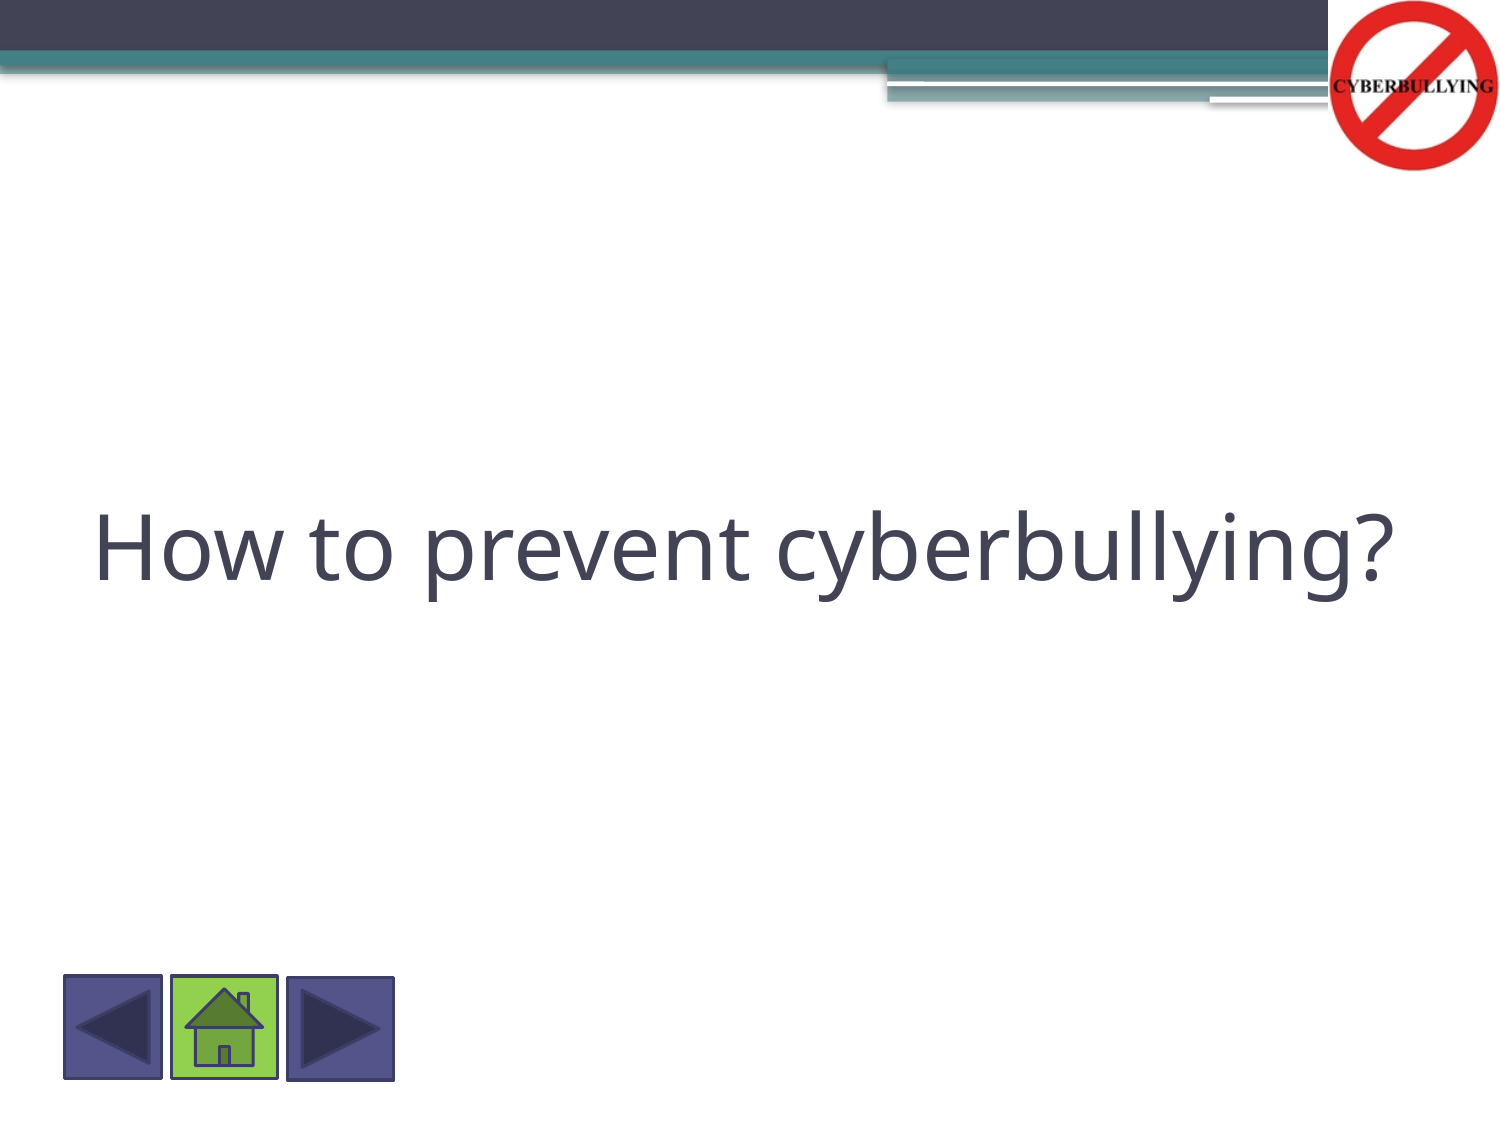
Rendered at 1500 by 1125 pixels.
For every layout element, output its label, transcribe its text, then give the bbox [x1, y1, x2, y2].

picture [1328, 0, 1500, 172]
title How to prevent cyberbullying? [76, 456, 1427, 632]
